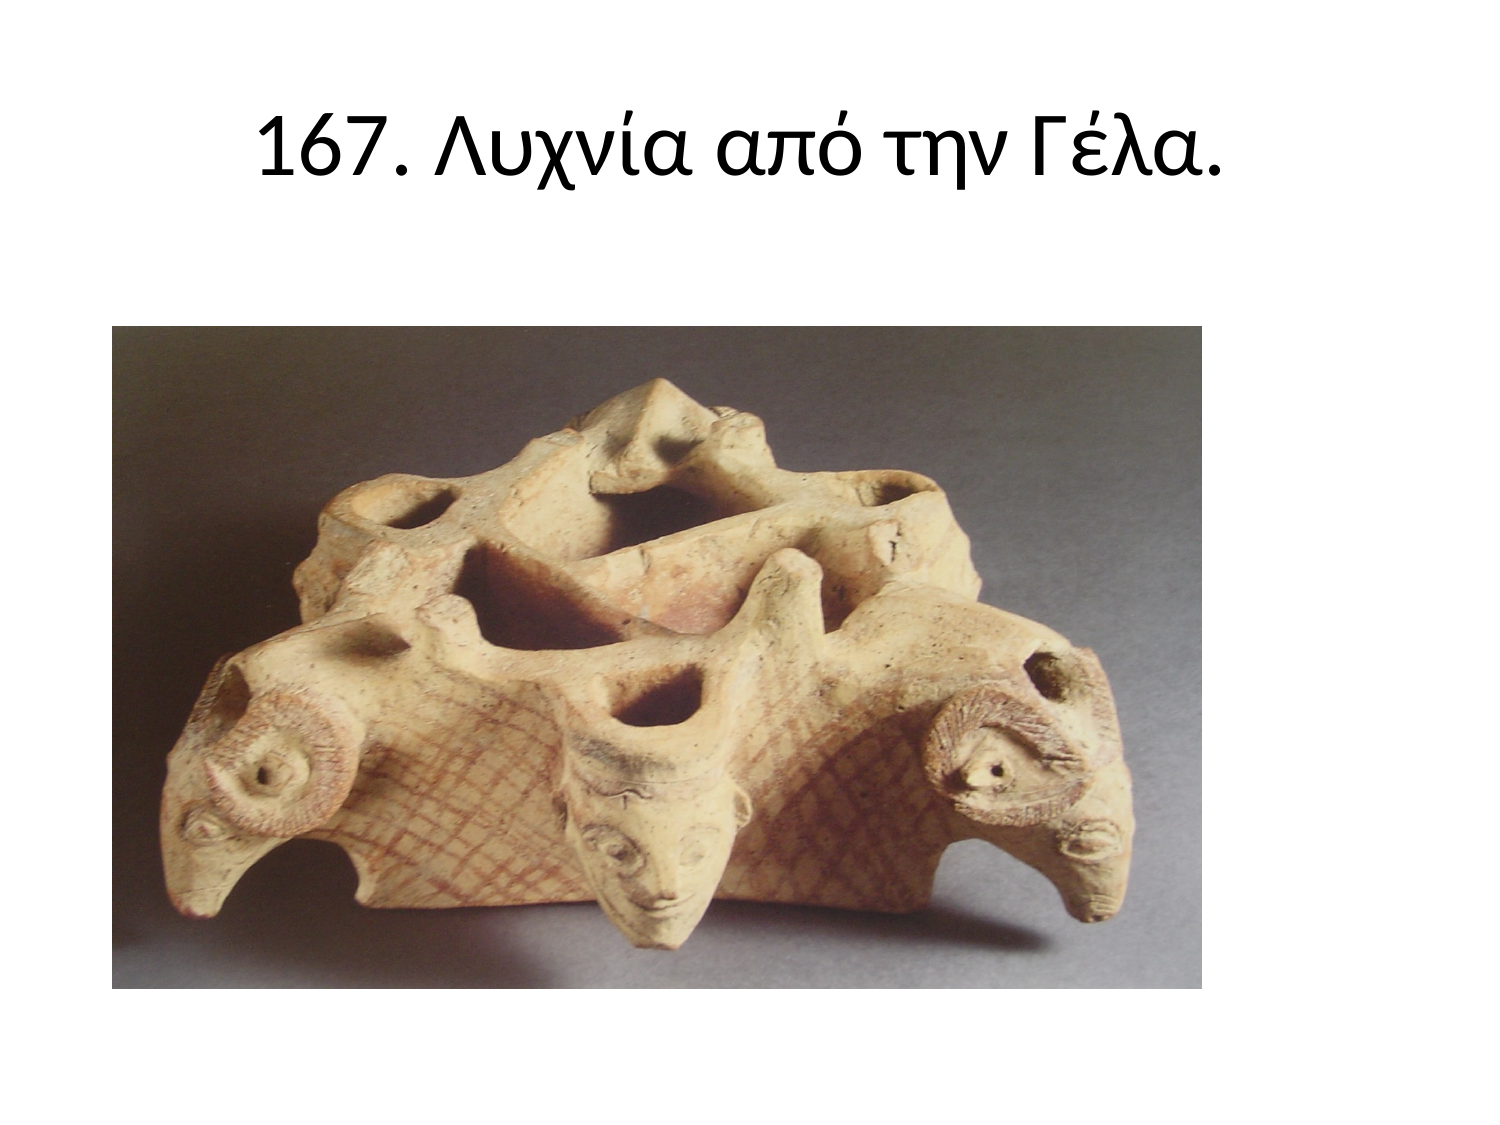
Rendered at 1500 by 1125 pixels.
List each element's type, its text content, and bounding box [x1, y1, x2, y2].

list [111, 325, 1202, 989]
title 167. Λυχνία από την Γέλα. [75, 45, 1425, 233]
